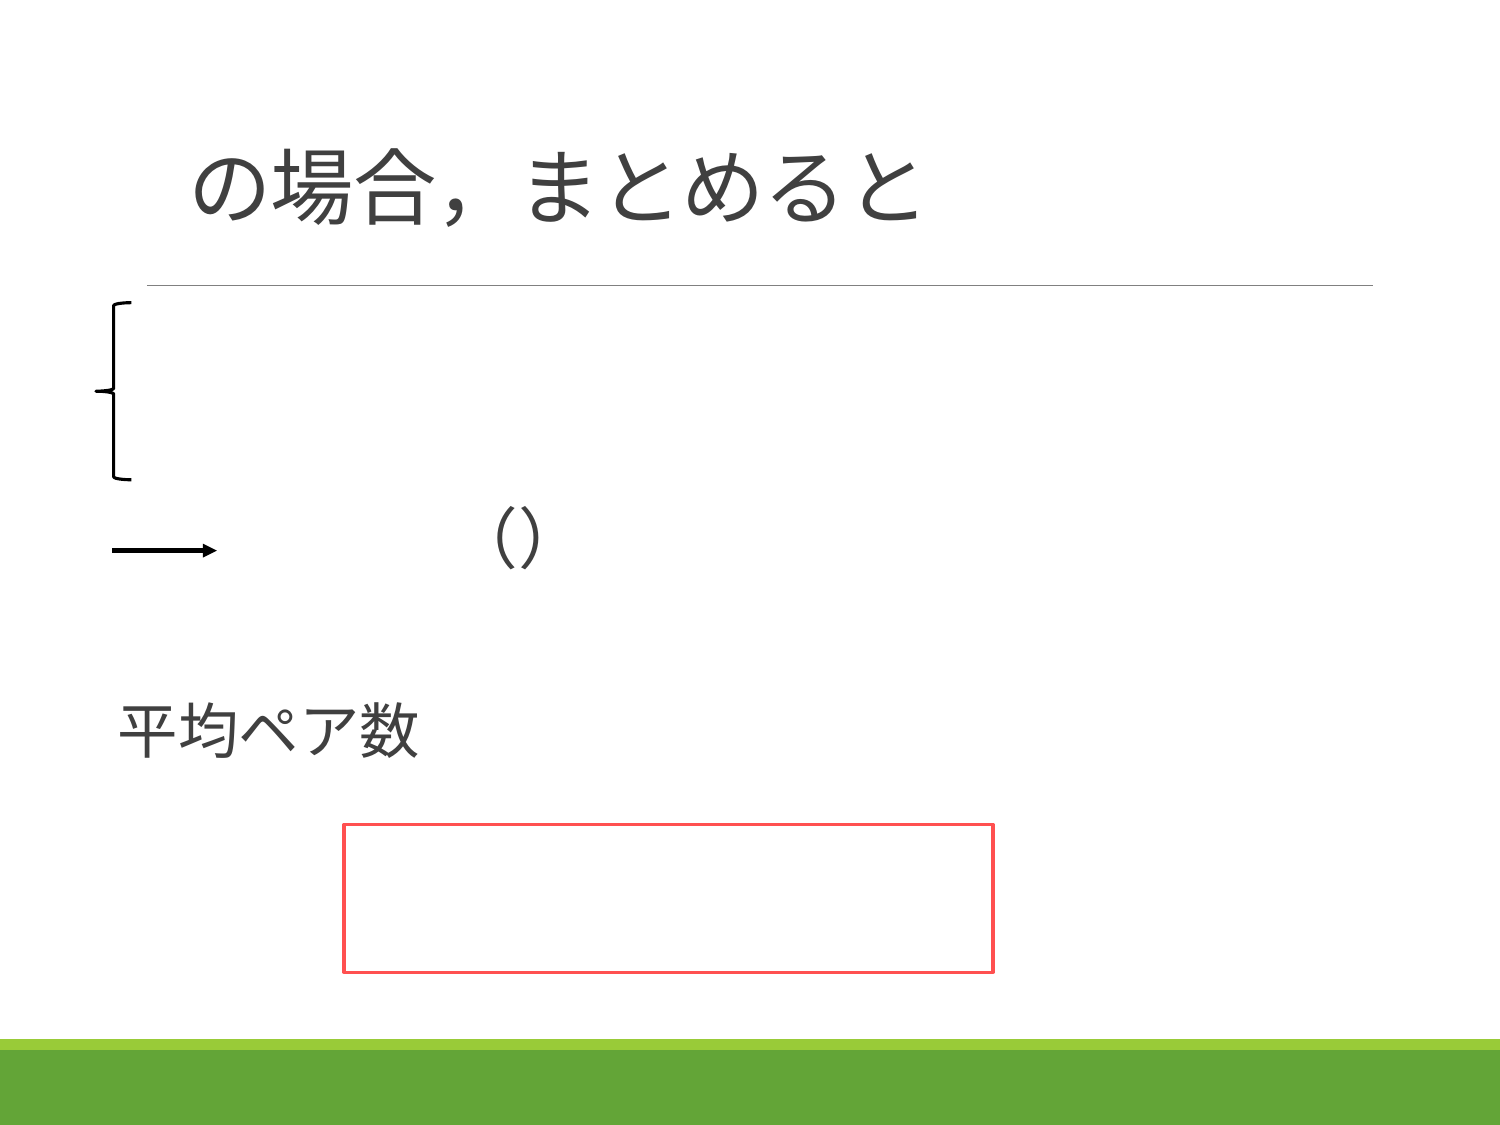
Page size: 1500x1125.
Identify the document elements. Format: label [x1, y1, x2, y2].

text_box [94, 301, 132, 481]
text_box [343, 823, 994, 974]
